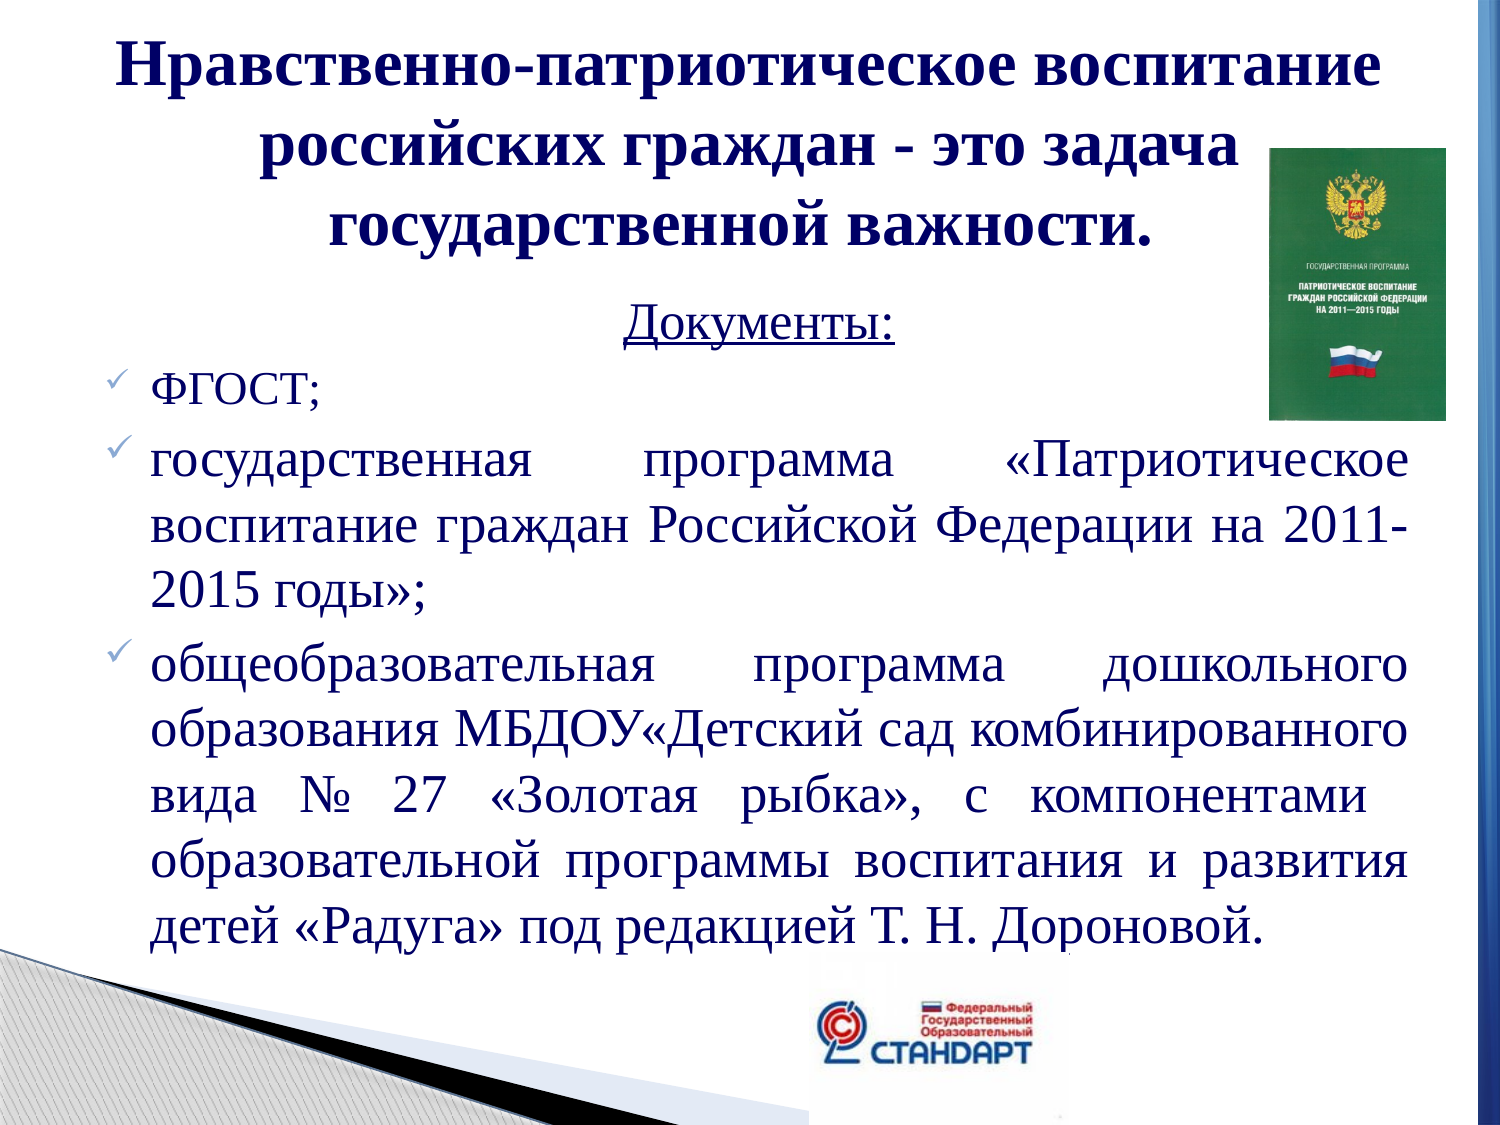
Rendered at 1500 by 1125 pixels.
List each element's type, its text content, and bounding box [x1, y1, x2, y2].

picture [1269, 148, 1446, 421]
list Документы: ФГОСТ; государственная программа «Патриотическое воспитание граждан Российской Федерации на 2011- 2015 годы»; общеобразовательная программа дошкольного образования МБДОУ«Детский сад комбинированного вида № 27 «Золотая рыбка», с компонентами образовательной программы воспитания и развития детей «Радуга» под редакцией Т. Н. Дороновой. [75, 278, 1425, 986]
title Нравственно-патриотическое воспитание российских граждан - это задача государственной важности. [75, 45, 1425, 233]
picture [1477, 0, 1500, 1125]
picture [808, 951, 1070, 1125]
